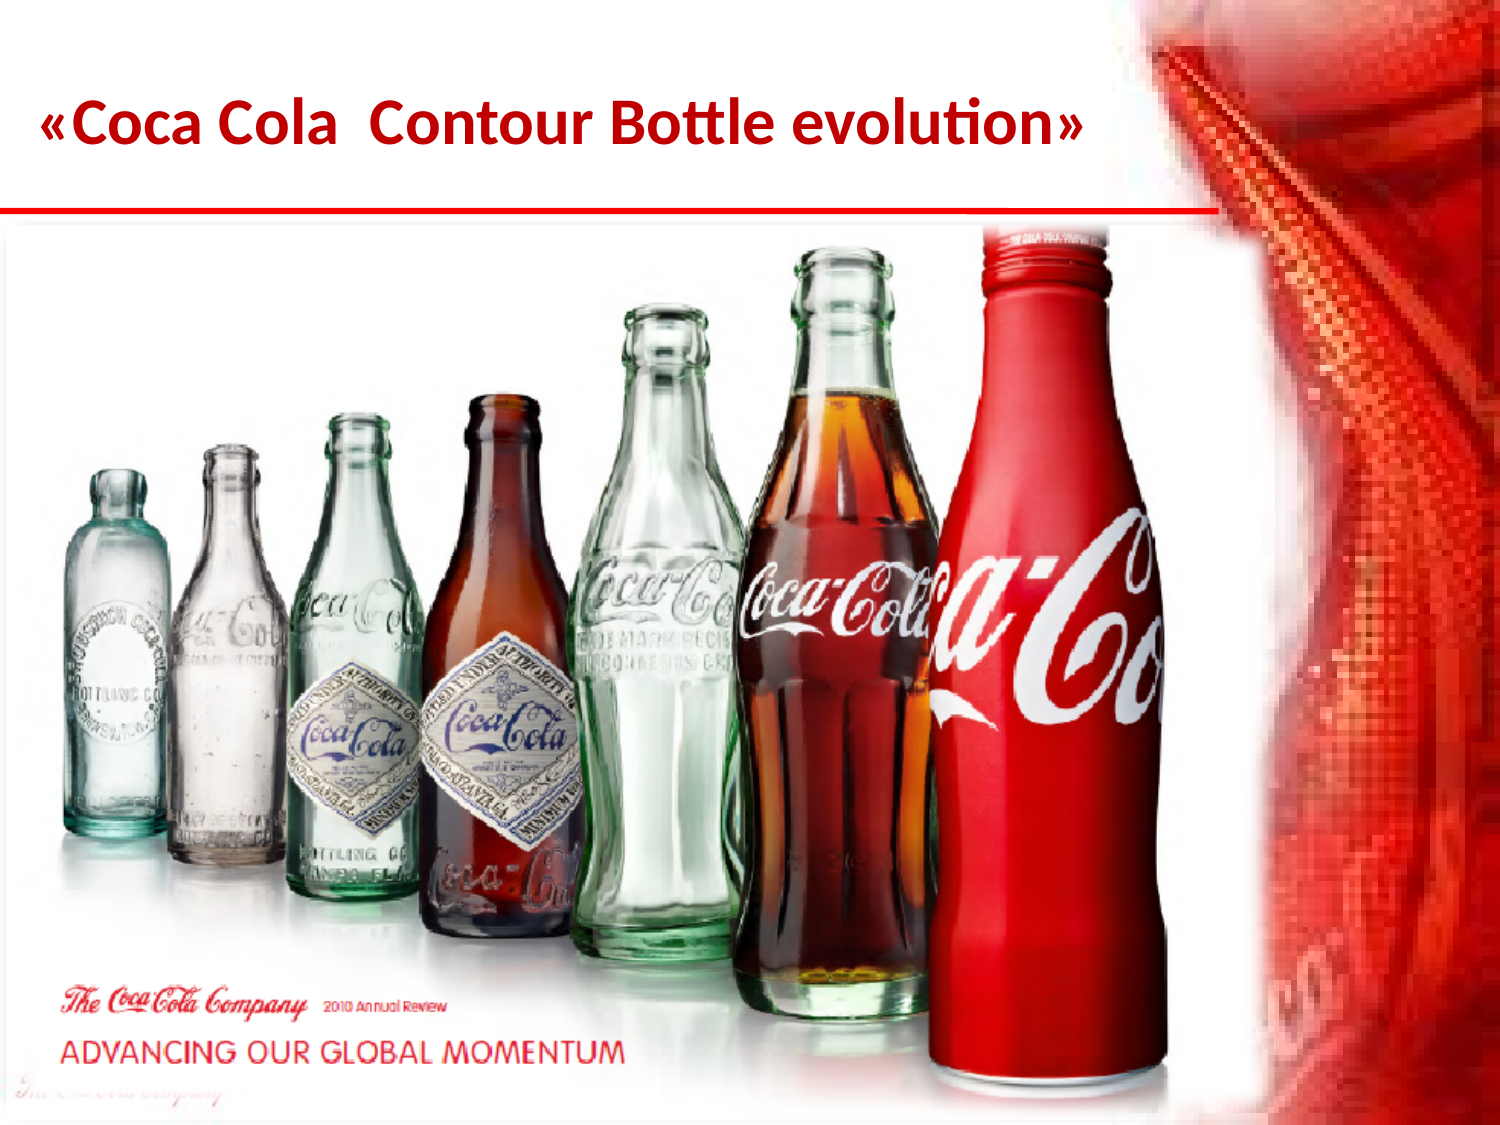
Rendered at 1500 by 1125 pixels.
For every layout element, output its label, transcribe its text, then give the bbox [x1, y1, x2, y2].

text_box «Coca Cola Contour Bottle evolution» [6, 70, 1121, 165]
picture [0, 0, 1500, 1125]
